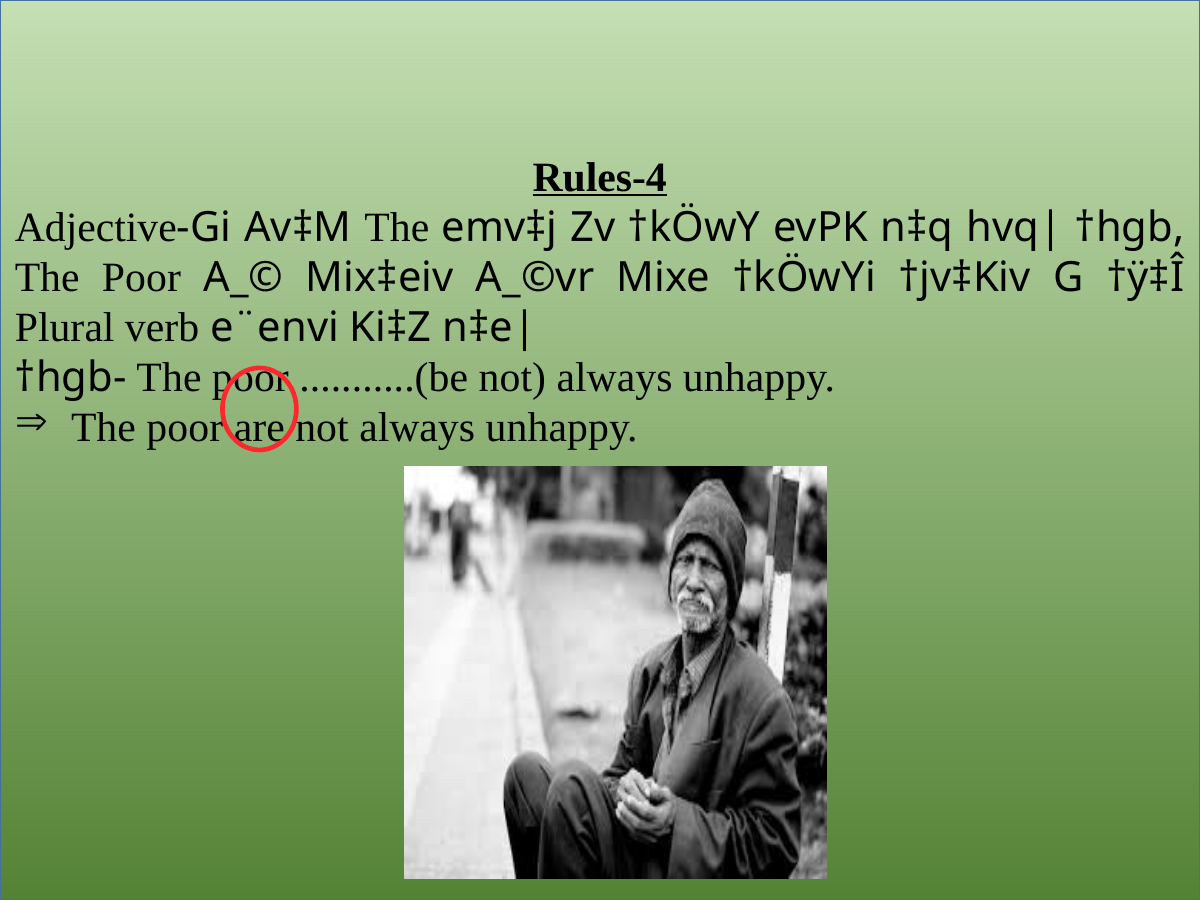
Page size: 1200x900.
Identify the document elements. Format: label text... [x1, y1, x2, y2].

picture [404, 466, 827, 879]
text_box Rules-4 Adjective-Gi Av‡M The emv‡j Zv †kÖwY evPK n‡q hvq| †hgb, The Poor A_© Mix‡eiv A_©vr Mixe †kÖwYi †jv‡Kiv G †ÿ‡Î Plural verb e¨envi Ki‡Z n‡e| †hgb- The poor ...........(be not) always unhappy. The poor are not always unhappy. [0, 0, 1200, 900]
text_box [221, 366, 298, 452]
